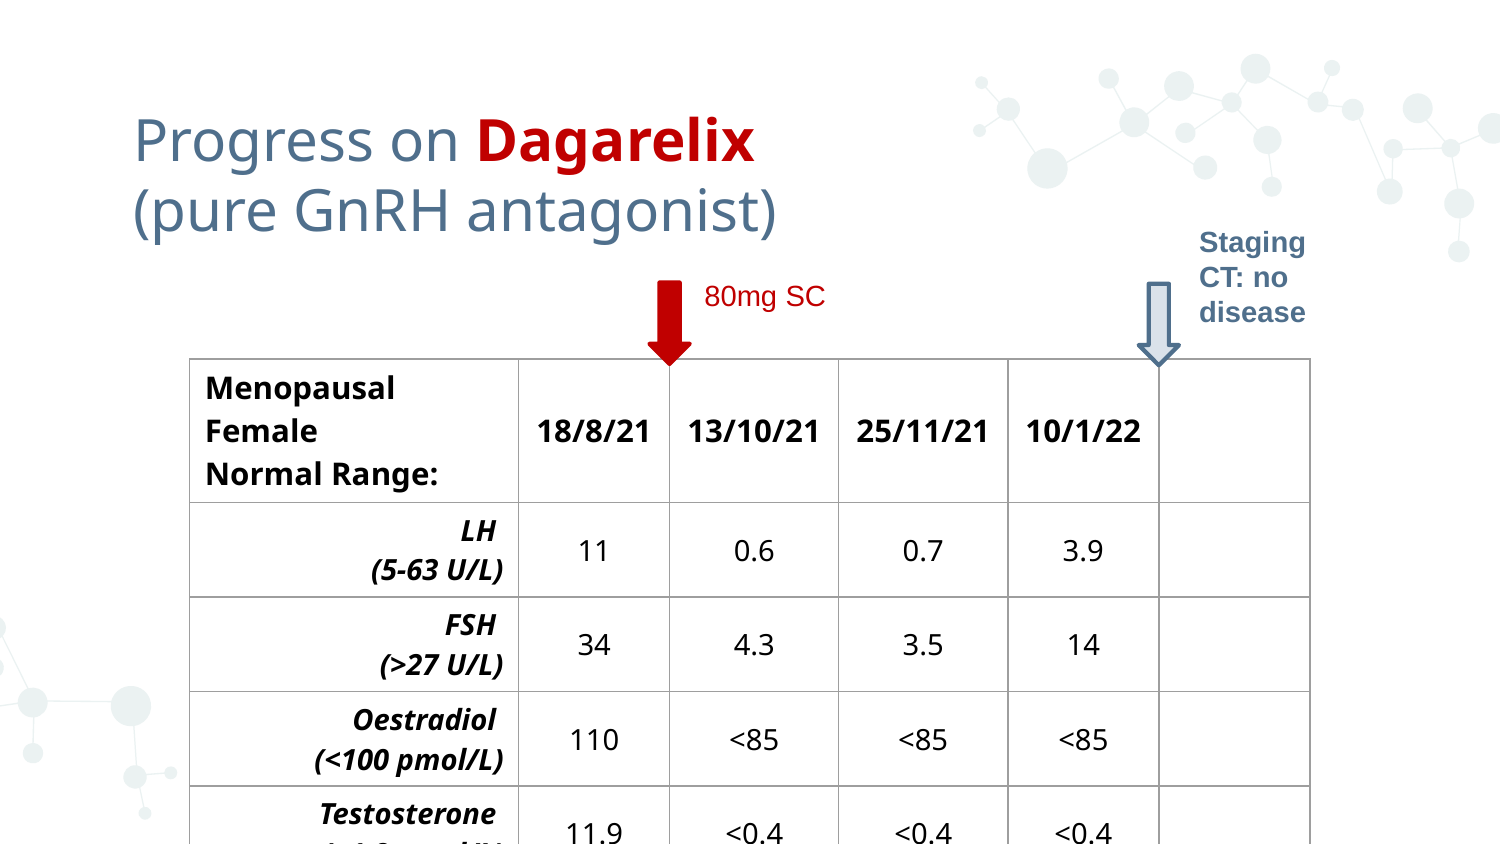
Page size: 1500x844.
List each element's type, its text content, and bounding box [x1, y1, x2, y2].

table_header Menopausal Female Normal Range: [190, 360, 518, 502]
table_cell 0.7 [839, 503, 1007, 596]
table_cell <0.4 [1009, 787, 1158, 844]
table_cell FSH (>27 U/L) [190, 598, 518, 691]
text_box 80mg SC [689, 270, 858, 320]
table_cell 110 [519, 692, 669, 785]
table_cell 14 [1009, 598, 1158, 691]
table_cell <0.4 [670, 787, 838, 844]
table_cell 3.9 [1009, 503, 1158, 596]
table_cell LH (5-63 U/L) [190, 503, 518, 596]
table_cell 4.3 [670, 598, 838, 691]
table_cell [1160, 692, 1309, 785]
table_cell <85 [670, 692, 838, 785]
table_header 25/11/21 [839, 360, 1007, 502]
table_header [1160, 360, 1309, 502]
table_cell [1160, 598, 1309, 691]
table_cell 11.9 [519, 787, 669, 844]
text_box Staging CT: no disease [1184, 215, 1353, 336]
table_header 10/1/22 [1009, 360, 1158, 502]
table_cell [1160, 787, 1309, 844]
table_cell <0.4 [839, 787, 1007, 844]
table_cell Oestradiol (<100 pmol/L) [190, 692, 518, 785]
table_cell 11 [519, 503, 669, 596]
table_cell 0.6 [670, 503, 838, 596]
table_cell Testosterone (<1.8 nmol/L) [190, 787, 518, 844]
table_cell <85 [1009, 692, 1158, 785]
table_cell [1160, 503, 1309, 596]
table_header 18/8/21 [519, 360, 669, 502]
table_header 13/10/21 [670, 360, 838, 502]
text_box [647, 280, 692, 367]
table_cell 34 [519, 598, 669, 691]
title Progress on Dagarelix (pure GnRH antagonist) [118, 88, 1383, 183]
table_cell 3.5 [839, 598, 1007, 691]
table_cell <85 [839, 692, 1007, 785]
text_box [1136, 281, 1181, 368]
